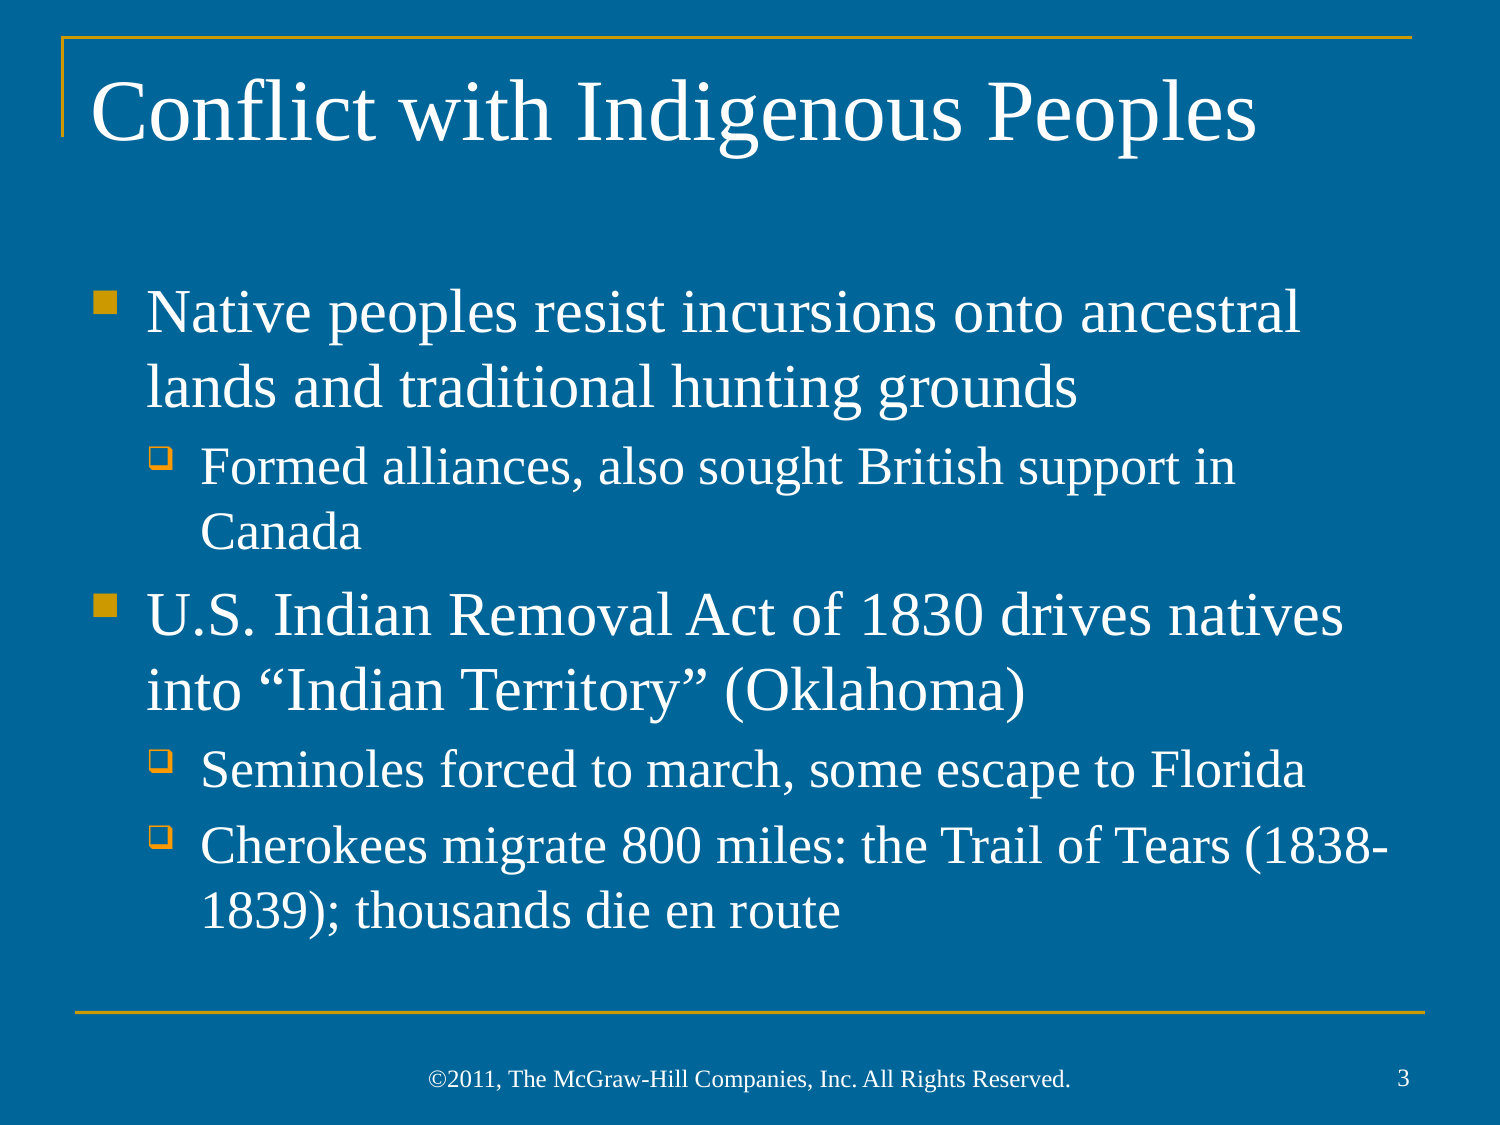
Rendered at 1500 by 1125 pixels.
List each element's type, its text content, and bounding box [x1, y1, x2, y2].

list Native peoples resist incursions onto ancestral lands and traditional hunting grounds Formed alliances, also sought British support in Canada U.S. Indian Removal Act of 1830 drives natives into “Indian Territory” (Oklahoma) Seminoles forced to march, some escape to Florida Cherokees migrate 800 miles: the Trail of Tears (1838-1839); thousands die en route [74, 262, 1426, 1006]
title Conflict with Indigenous Peoples [74, 45, 1426, 233]
slide_number 3 [1074, 1023, 1426, 1100]
footer ©2011, The McGraw-Hill Companies, Inc. All Rights Reserved. [324, 1024, 1176, 1101]
